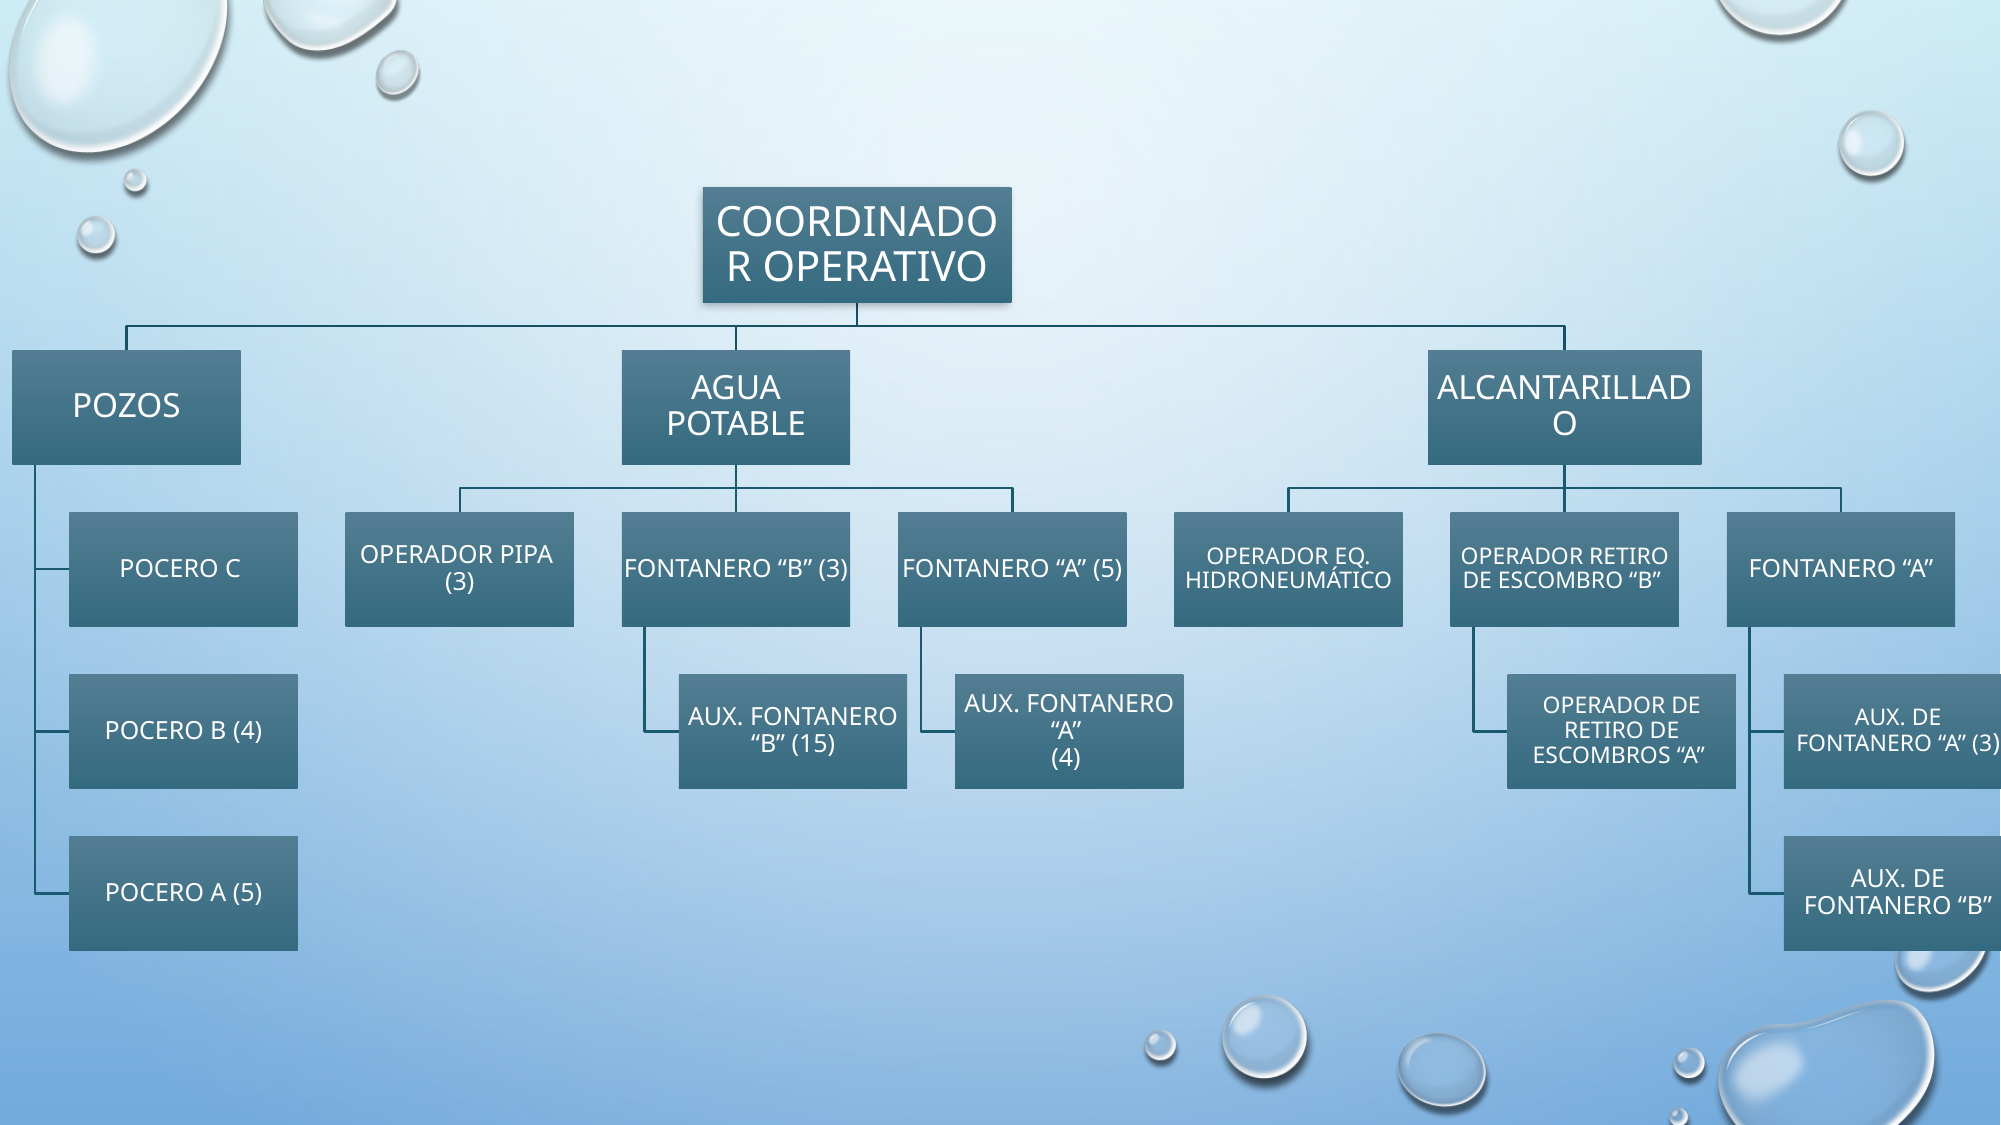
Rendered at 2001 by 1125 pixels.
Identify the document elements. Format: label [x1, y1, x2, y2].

picture [0, 0, 2000, 1125]
text_box [11, 32, 2000, 1106]
